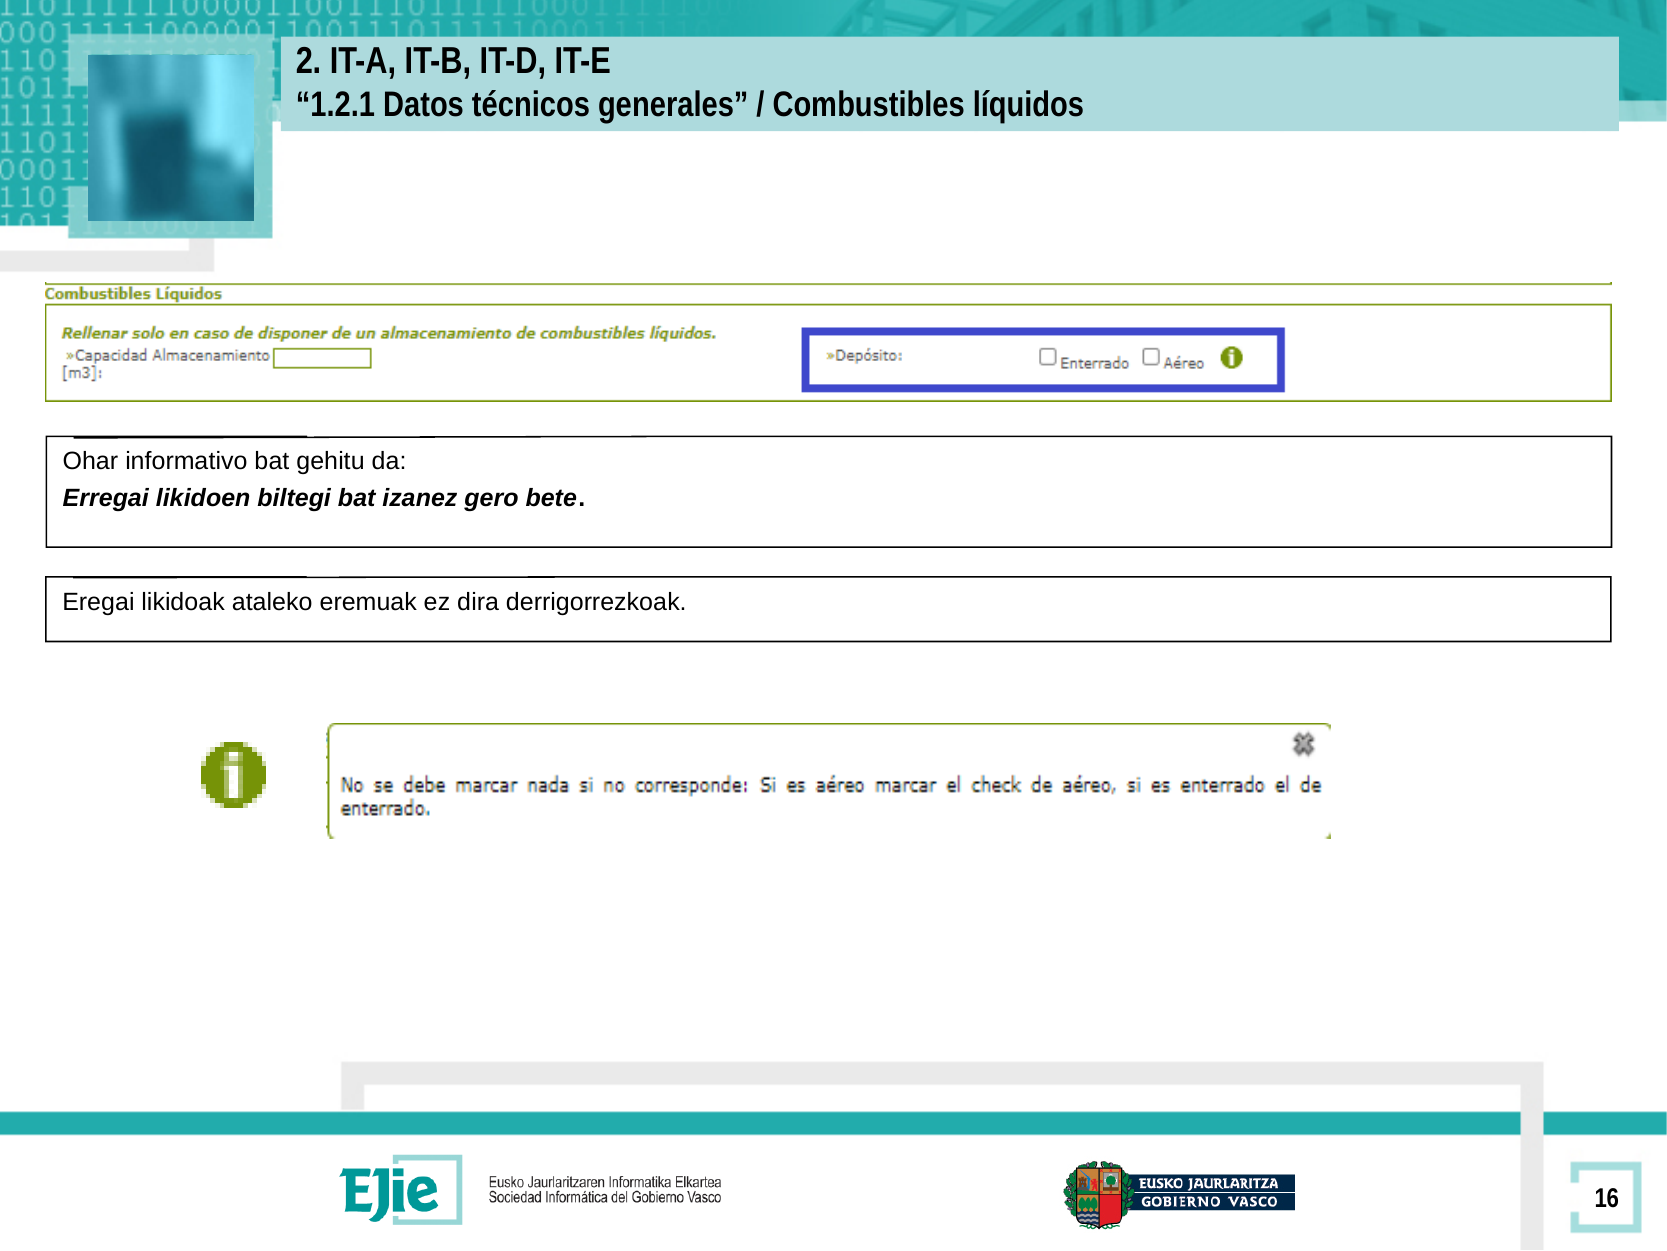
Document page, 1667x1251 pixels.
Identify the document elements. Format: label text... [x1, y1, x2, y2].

picture [0, 0, 1667, 1250]
text_box Eregai likidoak ataleko eremuak ez dira derrigorrezkoak. [45, 576, 1611, 642]
text_box 2. IT-A, IT-B, IT-D, IT-E “1.2.1 Datos técnicos generales” / Combustibles líquidos [280, 22, 1624, 132]
text_box Ohar informativo bat gehitu da: Erregai likidoen biltegi bat izanez gero bete. [46, 436, 1612, 548]
slide_number 16 [1573, 1163, 1640, 1230]
